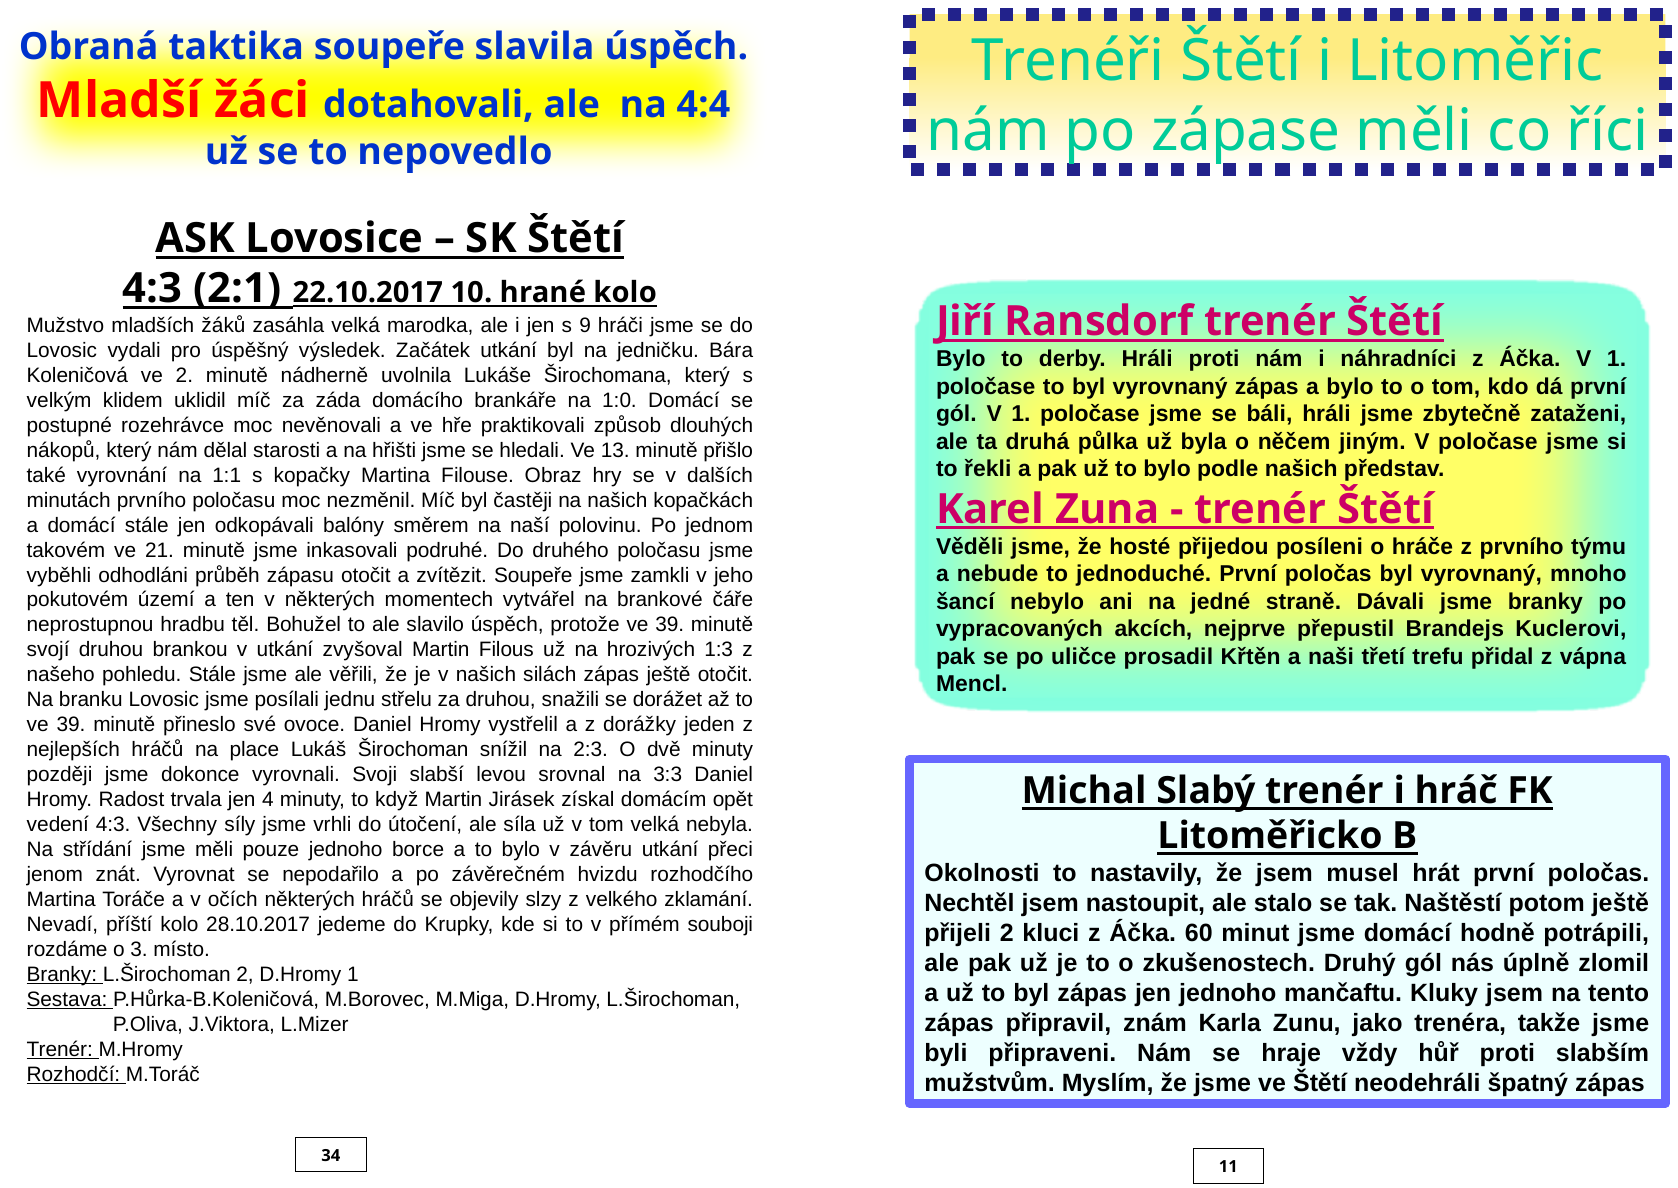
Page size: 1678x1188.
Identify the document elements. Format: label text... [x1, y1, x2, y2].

table_cell SK Baník Modlany z.s. [59, 74, 710, 121]
table_cell 12 [992, 357, 1574, 635]
table_cell 9 [1038, 403, 1528, 589]
text_box ASK Lovosice – SK Štětí 4:3 (2:1) 22.10.2017 10. hrané kolo Mužstvo mladších žáků zasáhla velká marodka, ale i jen s 9 hráči jsme se do Lovosic vydali pro úspěšný výsledek. Začátek utkání byl na jedničku. Bára Koleničová ve 2. minutě nádherně uvolnila Lukáše Širochomana, který s velkým klidem uklidil míč za záda domácího brankáře na 1:0. Domácí se postupné rozehrávce moc nevěnovali a ve hře praktikovali způsob dlouhých nákopů, který nám dělal starosti a na hřišti jsme se hledali. Ve 13. minutě přišlo také vyrovnání na 1:1 s kopačky Martina Filouse. Obraz hry se v dalších minutách prvního poločasu moc nezměnil. Míč byl častěji na našich kopačkách a domácí stále jen odkopávali balóny směrem na naší polovinu. Po jednom takovém ve 21. minutě jsme inkasovali podruhé. Do druhého poločasu jsme vyběhli odhodláni průběh zápasu otočit a zvítězit. Soupeře jsme zamkli v jeho pokutovém území a ten v některých momentech vytvářel na brankové čáře neprostupnou hradbu těl. Bohužel to ale slavilo úspěch, protože ve 39. minutě svojí druhou brankou v utkání zvyšoval Martin Filous už na hrozivých 1:3 z našeho pohledu. Stále jsme ale věřili, že je v našich silách zápas ještě otočit. Na branku Lovosic jsme posílali jednu střelu za druhou, snažili se dorážet až to ve 39. minutě přineslo své ovoce. Daniel Hromy vystřelil a z dorážky jeden z nejlepších hráčů na place Lukáš Širochoman snížil na 2:3. O dvě minuty později jsme dokonce vyrovnali. Svoji slabší levou srovnal na 3:3 Daniel Hromy. Radost trvala jen 4 minuty, to když Martin Jirásek získal domácím opět vedení 4:3. Všechny síly jsme vrhli do útočení, ale síla už v tom velká nebyla. Na střídání jsme měli pouze jednoho borce a to bylo v závěru utkání přeci jenom znát. Vyrovnat se nepodařilo a po závěrečném hvizdu rozhodčího Martina Toráče a v očích některých hráčů se objevily slzy z velkého zklamání. Nevadí, příští kolo 28.10.2017 jedeme do Krupky, kde si to v přímém souboji rozdáme o 3. místo. Branky: L.Širochoman 2, D.Hromy 1 Sestava: P.Hůrka-B.Koleničová, M.Borovec, M.Miga, D.Hromy, L.Širochoman, P.Oliva, J.Viktora, L.Mizer Trenér: M.Hromy Rozhodčí: M.Toráč [11, 203, 768, 1094]
text_box 34 [295, 1137, 367, 1172]
text_box Trenéři Štětí i Litoměřic nám po zápase měli co říci [909, 14, 1666, 170]
table_cell 8. [1005, 370, 1561, 621]
table_cell Lukavec [953, 318, 1614, 674]
text_box 11 [1193, 1148, 1264, 1184]
table_cell [933, 297, 1626, 690]
table_cell [1009, 374, 1558, 618]
table_cell 5:3 [948, 313, 1618, 679]
text_box Jiří Ransdorf trenér Štětí Bylo to derby. Hráli proti nám i náhradníci z Áčka. V 1. poločase to byl vyrovnaný zápas a bylo to o tom, kdo dá první gól. V 1. poločase jsme se báli, hráli jsme zbytečně zataženi, ale ta druhá půlka už byla o něčem jiným. V poločase jsme si to řekli a pak už to bylo podle našich představ. Karel Zuna - trenér Štětí Věděli jsme, že hosté přijedou posíleni o hráče z prvního týmu a nebude to jednoduché. První poločas byl vyrovnaný, mnoho šancí nebylo ani na jedné straně. Dávali jsme branky po vypracovaných akcích, nejprve přepustil Brandejs Kuclerovi, pak se po uličce prosadil Křtěn a naši třetí trefu přidal z vápna Mencl. [1044, 408, 1523, 583]
table_cell 1 [1001, 366, 1566, 626]
table_cell 0 [51, 67, 718, 129]
text_box Obraná taktika soupeře slavila úspěch. Mladší žáci dotahovali, ale na 4:4 už se to nepovedlo [70, 85, 699, 111]
table_cell 13:22 [995, 360, 1572, 632]
table_cell [1015, 380, 1552, 612]
table_cell 6 [998, 363, 1569, 629]
text_box Michal Slabý trenér i hráč FK Litoměřicko B Okolnosti to nastavily, že jsem musel hrát první poločas. Nechtěl jsem nastoupit, ale stalo se tak. Naštěstí potom ještě přijeli 2 kluci z Áčka. 60 minut jsme domácí hodně potrápili, ale pak už je to o zkušenostech. Druhý gól nás úplně zlomil a už to byl zápas jen jednoho mančaftu. Kluky jsem na tento zápas připravil, znám Karla Zunu, jako trenéra, takže jsme byli připraveni. Nám se hraje vždy hůř proti slabším mužstvům. Myslím, že jsme ve Štětí neodehráli špatný zápas [909, 759, 1666, 1104]
